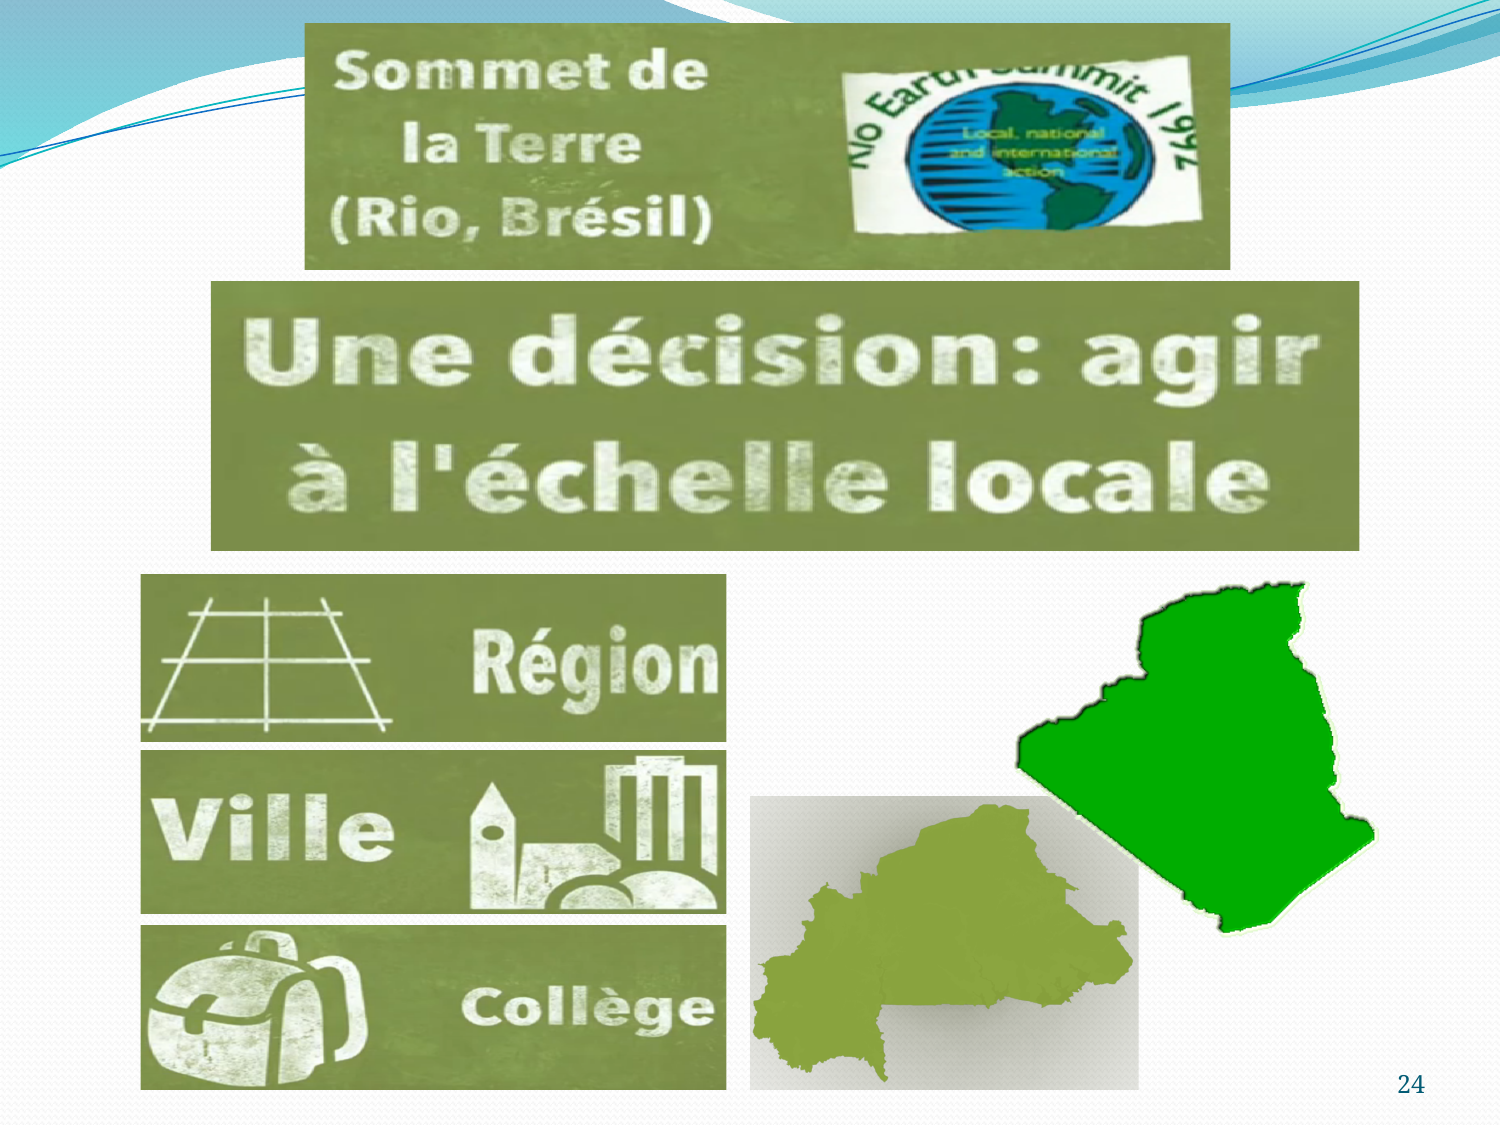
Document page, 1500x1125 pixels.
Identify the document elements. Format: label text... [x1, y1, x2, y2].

slide_number 24 [1299, 1042, 1425, 1103]
picture [140, 925, 727, 1091]
picture [140, 749, 727, 915]
picture [140, 573, 727, 742]
picture [304, 23, 1231, 270]
picture [210, 280, 1360, 551]
picture [749, 796, 1139, 1091]
picture [1007, 562, 1383, 950]
